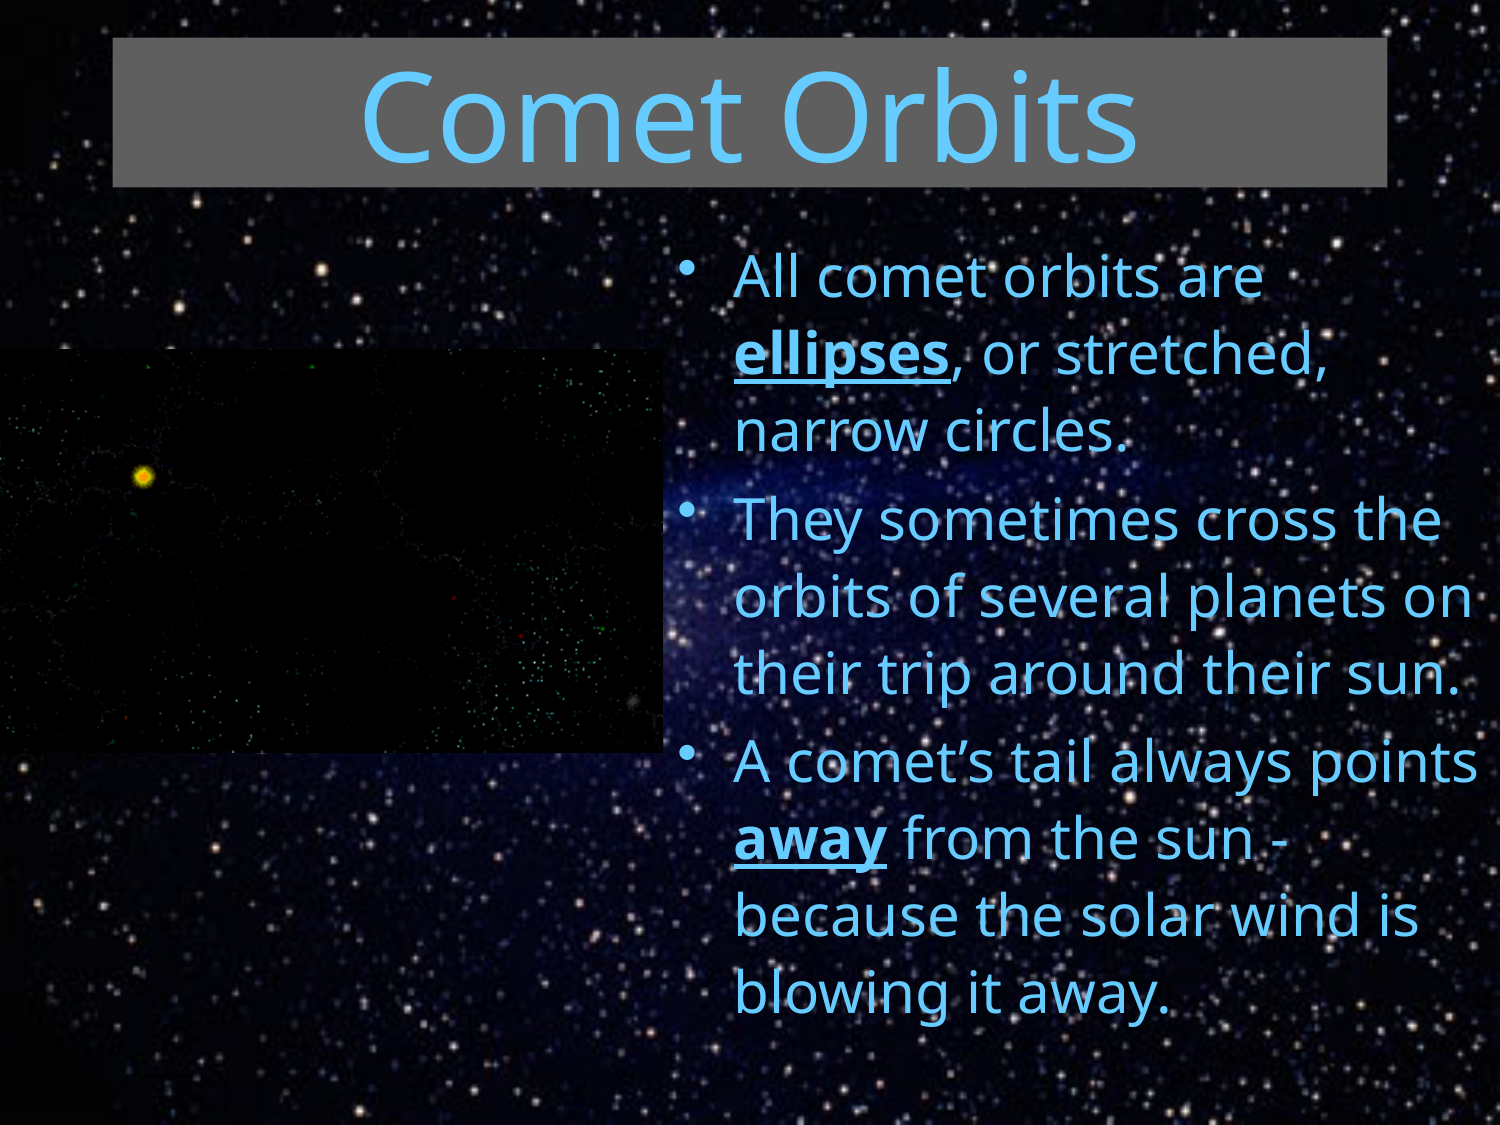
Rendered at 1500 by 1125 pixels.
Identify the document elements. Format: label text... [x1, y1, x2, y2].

picture [0, 0, 1500, 1125]
list All comet orbits are ellipses, or stretched, narrow circles. They sometimes cross the orbits of several planets on their trip around their sun. A comet’s tail always points away from the sun - because the solar wind is blowing it away. [662, 224, 1500, 1088]
title Comet Orbits [112, 37, 1388, 188]
